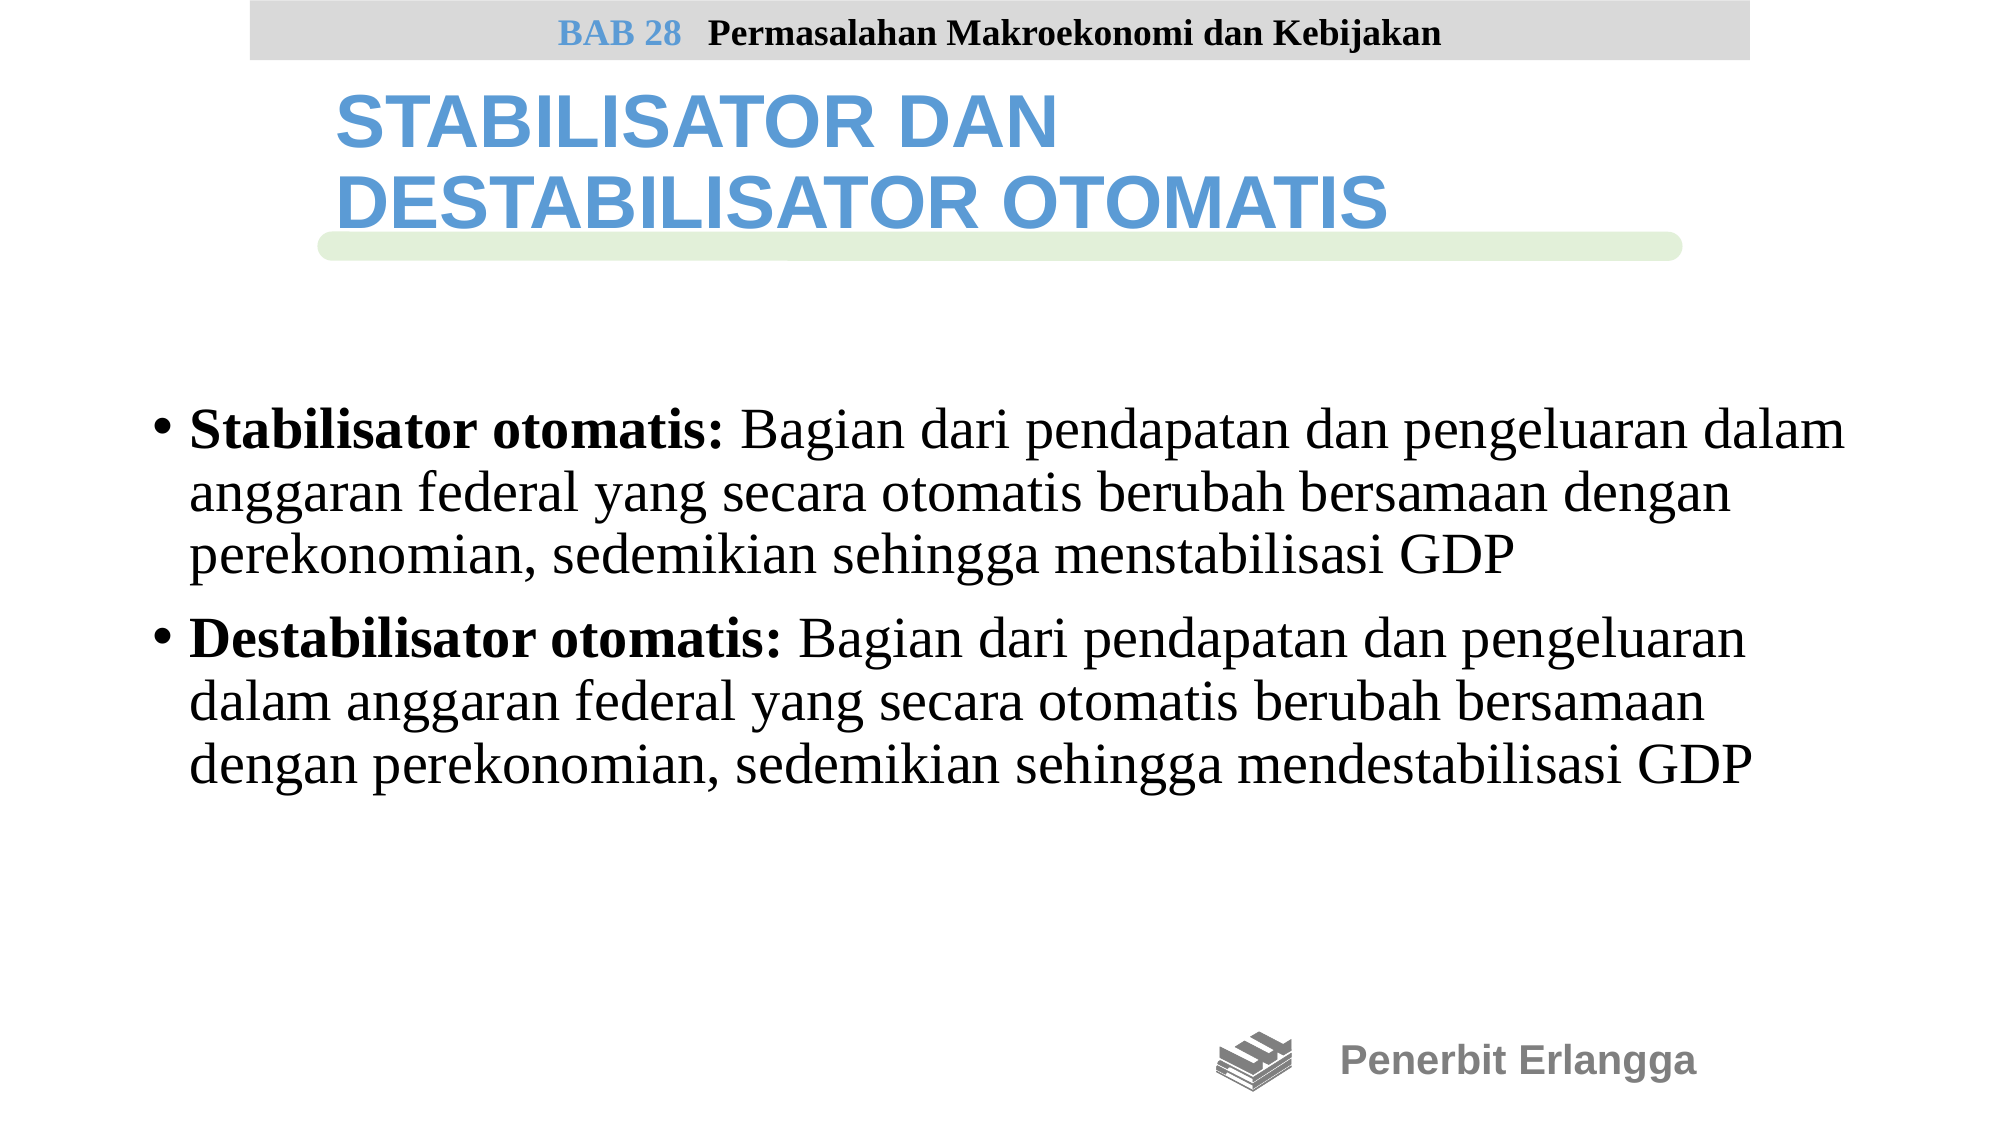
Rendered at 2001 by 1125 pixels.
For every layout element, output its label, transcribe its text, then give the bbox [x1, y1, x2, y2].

list Stabilisator otomatis: Bagian dari pendapatan dan pengeluaran dalam anggaran federal yang secara otomatis berubah bersamaan dengan perekonomian, sedemikian sehingga menstabilisasi GDP Destabilisator otomatis: Bagian dari pendapatan dan pengeluaran dalam anggaran federal yang secara otomatis berubah bersamaan dengan perekonomian, sedemikian sehingga mendestabilisasi GDP [137, 299, 1863, 1014]
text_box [1216, 1031, 1292, 1092]
text_box BAB 28 Permasalahan Makroekonomi dan Kebijakan [249, 0, 1750, 61]
title STABILISATOR DAN DESTABILISATOR OTOMATIS [320, 70, 1671, 258]
text_box Penerbit Erlangga [1324, 1025, 1712, 1090]
